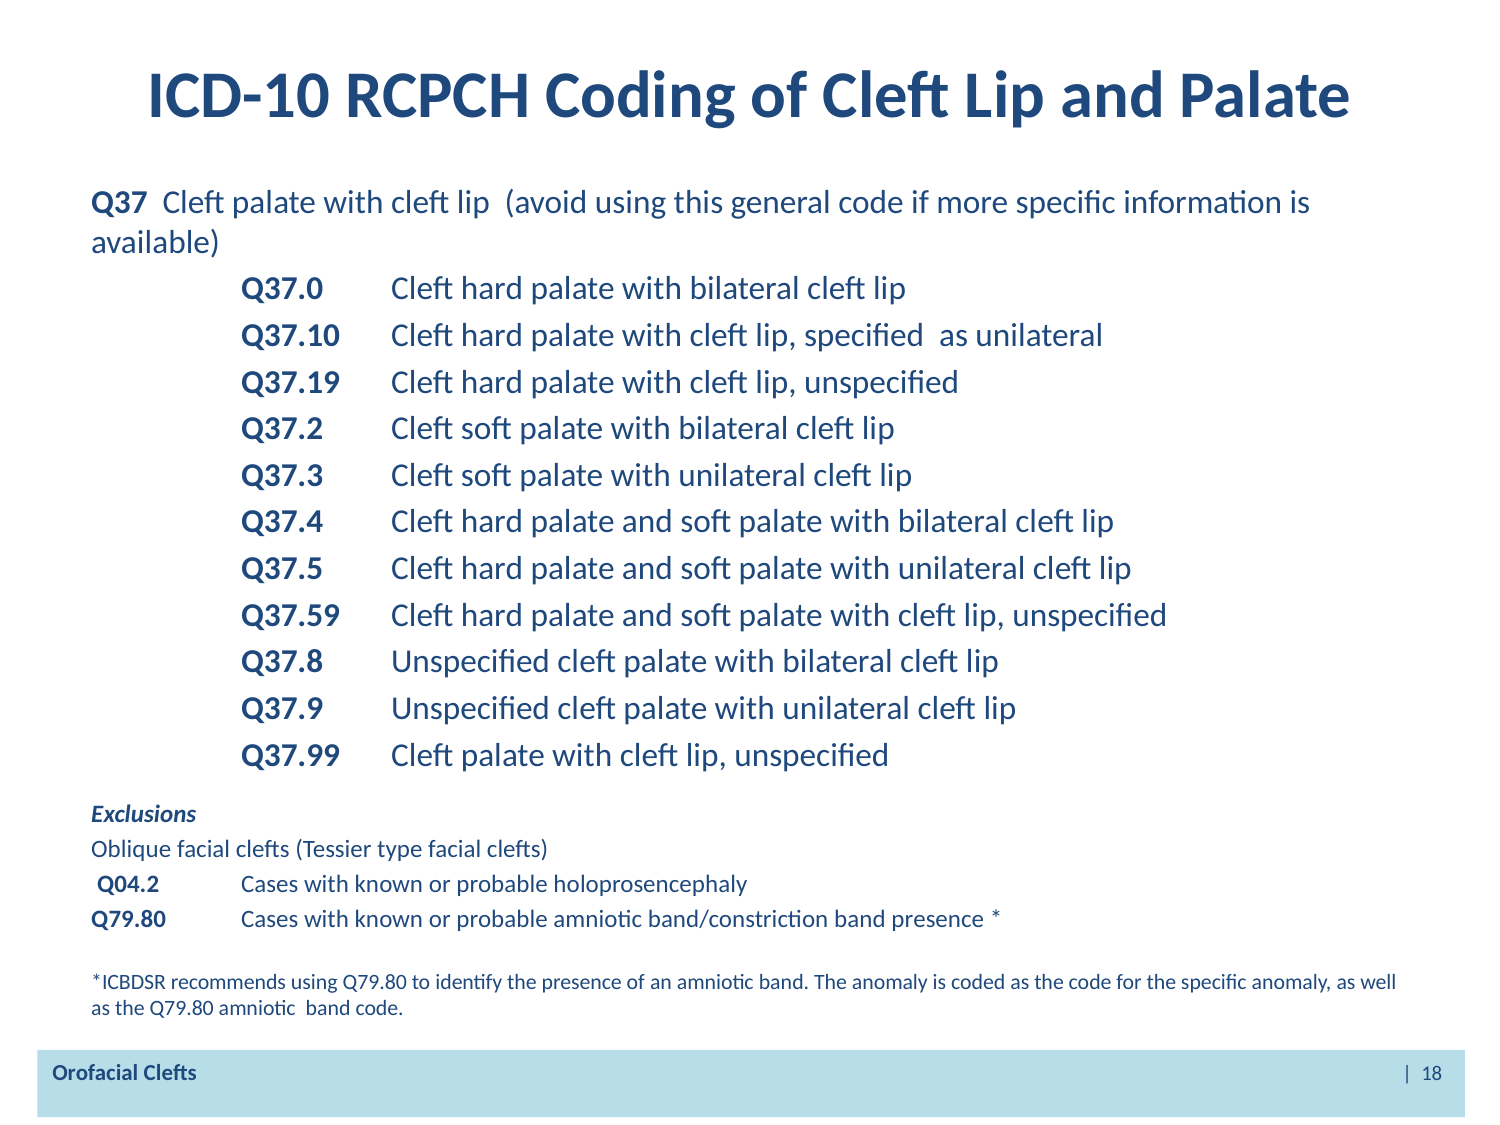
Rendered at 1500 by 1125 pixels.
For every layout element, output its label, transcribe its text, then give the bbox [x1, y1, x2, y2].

title ICD-10 RCPCH Coding of Cleft Lip and Palate [75, 45, 1425, 138]
text_box Orofacial Clefts | 18 [37, 1049, 1465, 1118]
list Q37 Cleft palate with cleft lip (avoid using this general code if more specific information is available) Q37.0 Cleft hard palate with bilateral cleft lip Q37.10 Cleft hard palate with cleft lip, specified as unilateral Q37.19 Cleft hard palate with cleft lip, unspecified Q37.2 Cleft soft palate with bilateral cleft lip Q37.3 Cleft soft palate with unilateral cleft lip Q37.4 Cleft hard palate and soft palate with bilateral cleft lip Q37.5 Cleft hard palate and soft palate with unilateral cleft lip Q37.59 Cleft hard palate and soft palate with cleft lip, unspecified Q37.8 Unspecified cleft palate with bilateral cleft lip Q37.9 Unspecified cleft palate with unilateral cleft lip Q37.99 Cleft palate with cleft lip, unspecified Exclusions Oblique facial clefts (Tessier type facial clefts) Q04.2 Cases with known or probable holoprosencephaly Q79.80 Cases with known or probable amniotic band/constriction band presence * *ICBDSR recommends using Q79.80 to identify the presence of an amniotic band. The anomaly is coded as the code for the specific anomaly, as well as the Q79.80 amniotic band code. [76, 172, 1427, 1049]
